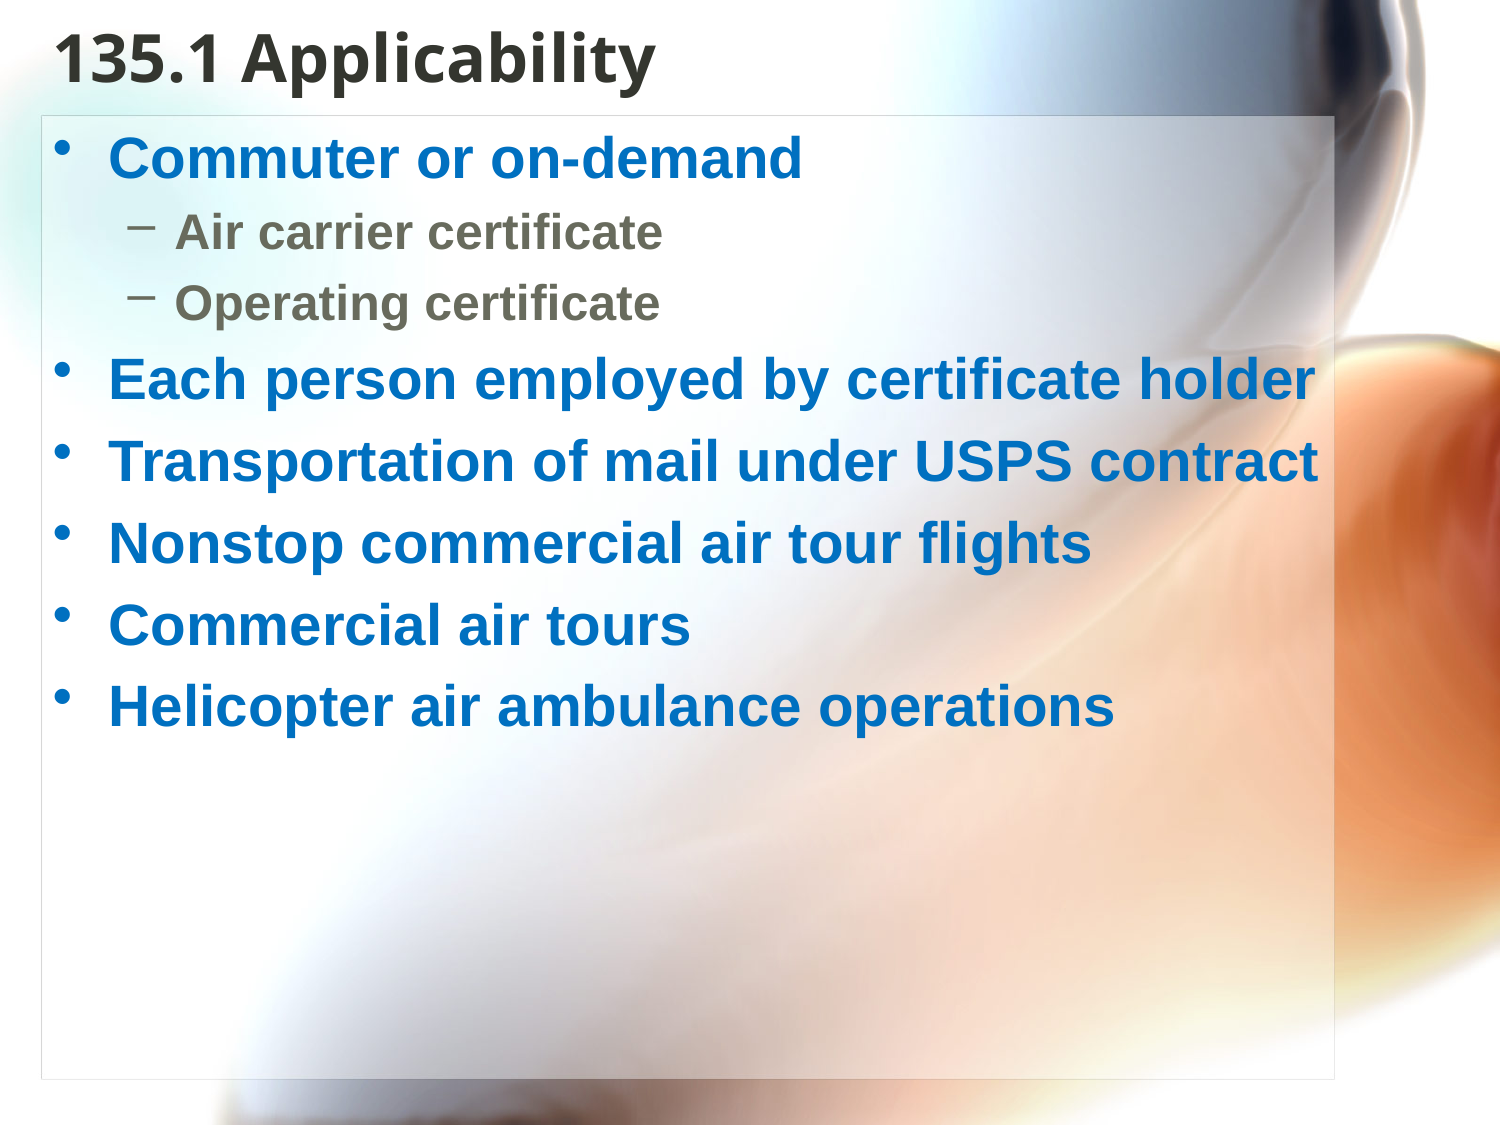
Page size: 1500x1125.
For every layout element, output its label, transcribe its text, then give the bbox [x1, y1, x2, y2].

list Commuter or on-demand Air carrier certificate Operating certificate Each person employed by certificate holder Transportation of mail under USPS contract Nonstop commercial air tour flights Commercial air tours Helicopter air ambulance operations [37, 112, 1363, 1075]
picture [0, 0, 1500, 1125]
title 135.1 Applicability [37, 0, 1325, 112]
